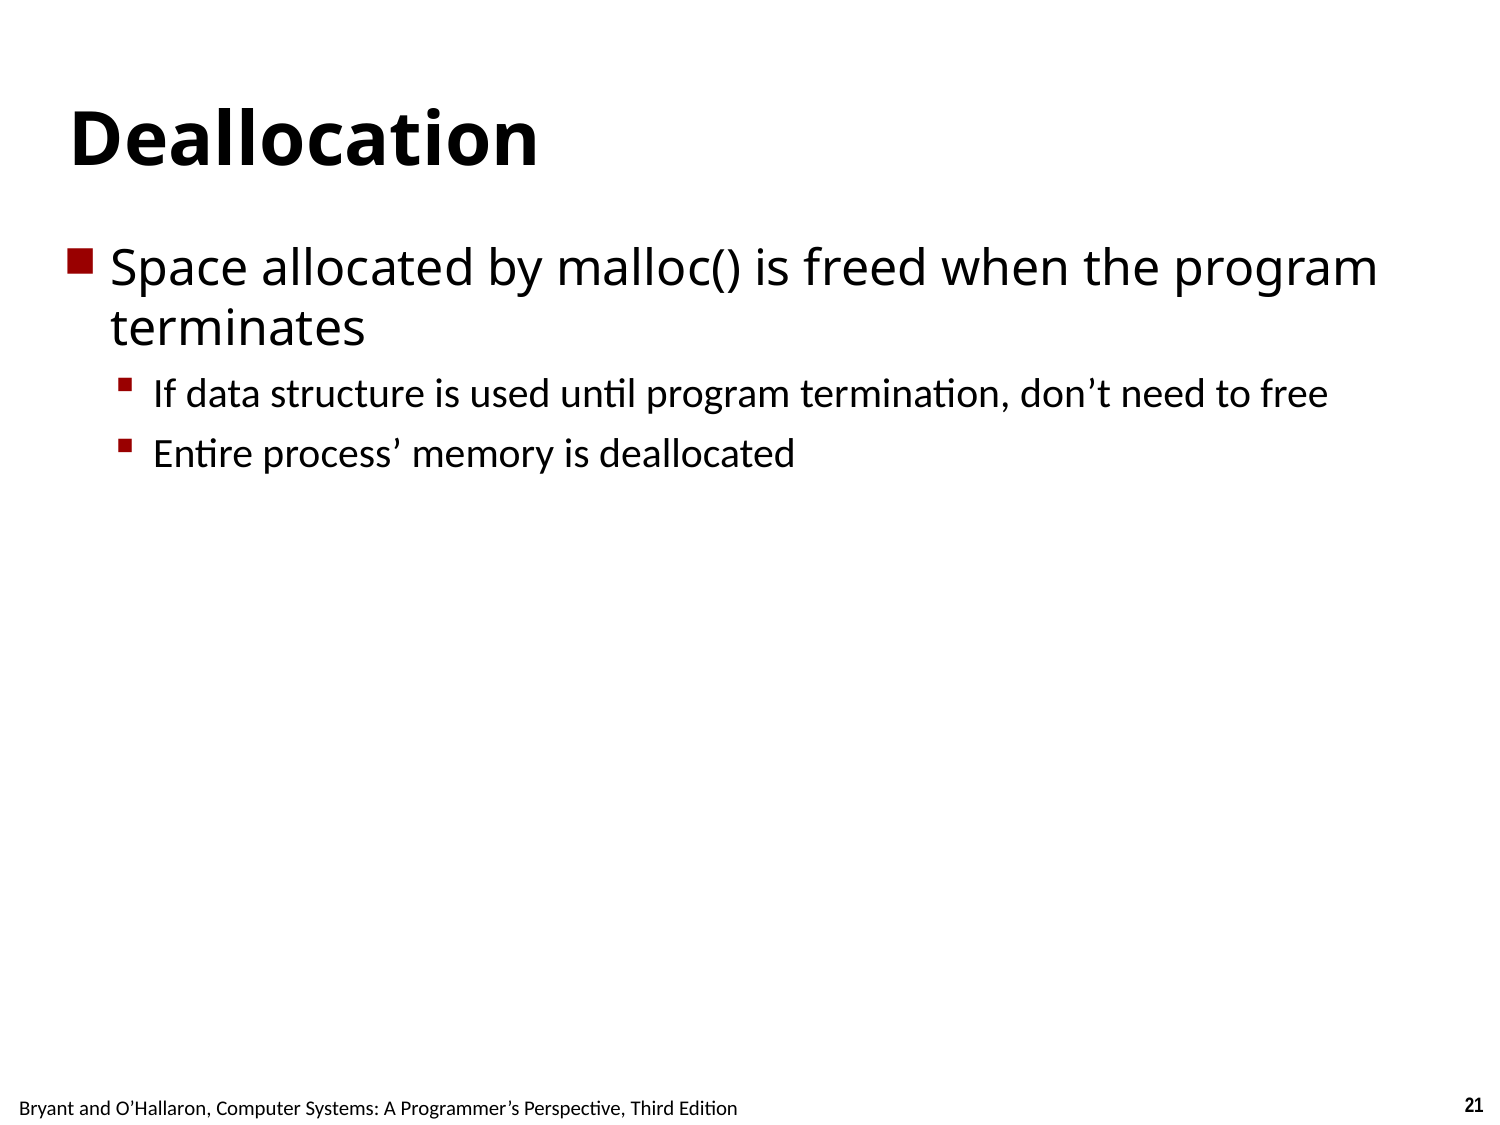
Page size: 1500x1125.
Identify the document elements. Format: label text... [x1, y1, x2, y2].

list Space allocated by malloc() is freed when the program terminates If data structure is used until program termination, don’t need to free Entire process’ memory is deallocated [62, 228, 1438, 1122]
title Deallocation [62, 41, 1438, 228]
